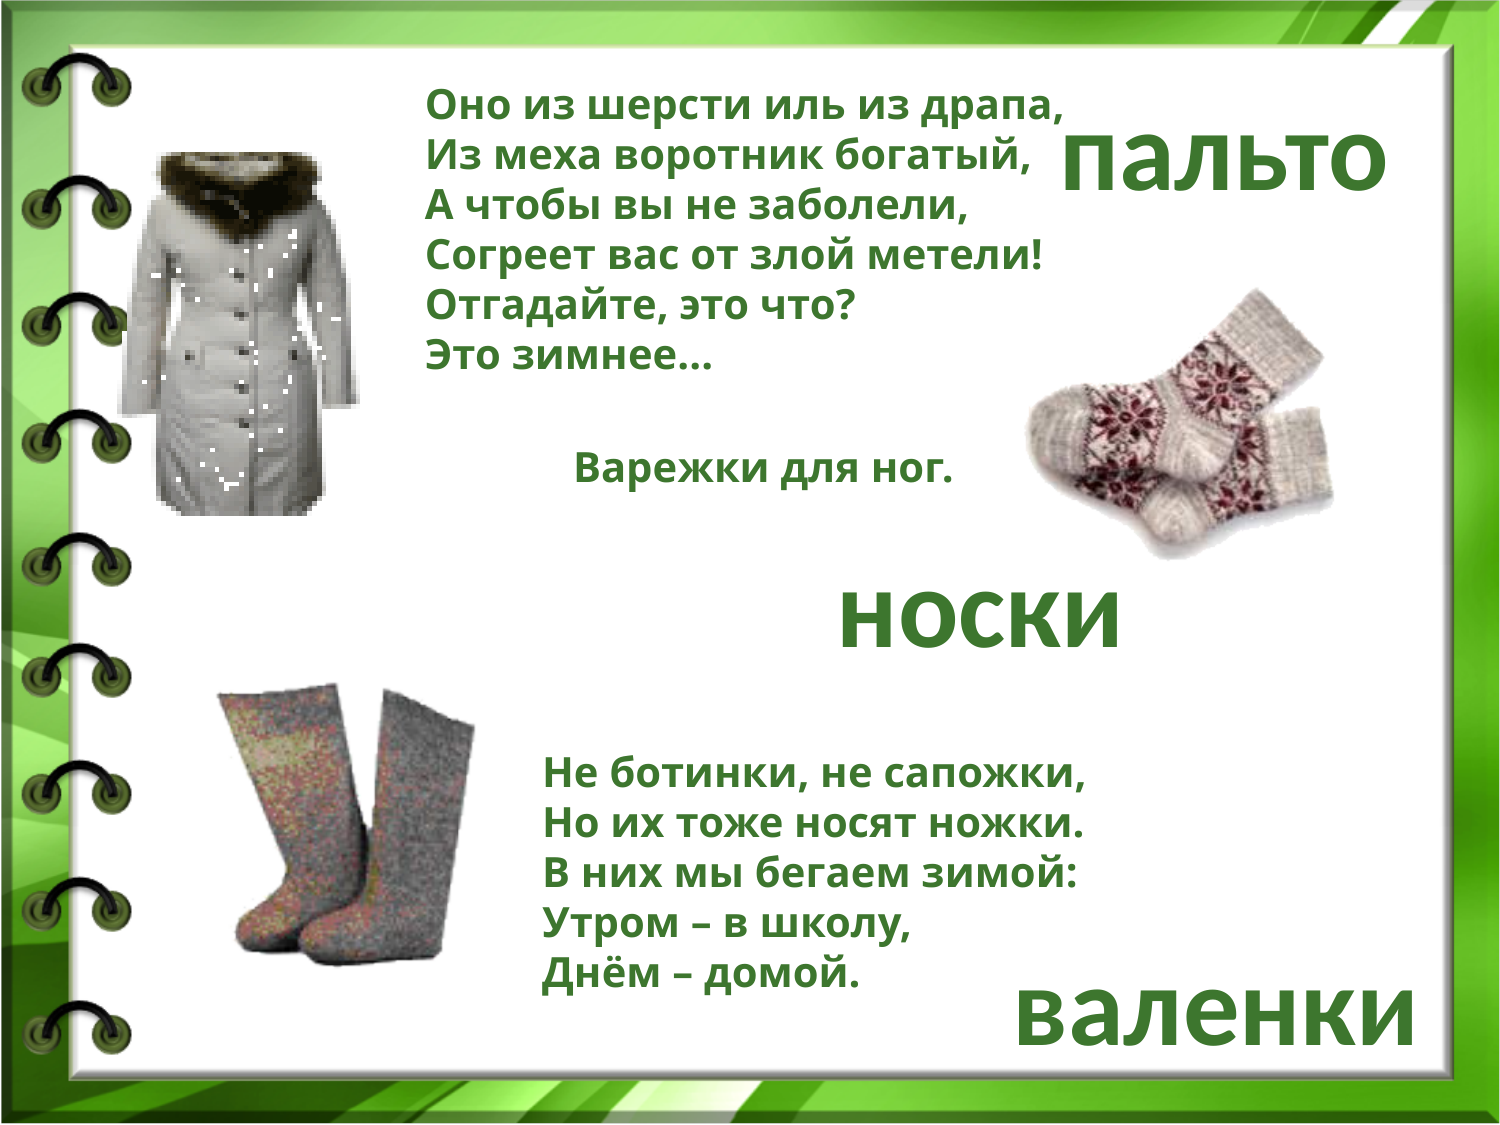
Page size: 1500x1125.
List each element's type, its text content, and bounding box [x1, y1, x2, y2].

text_box валенки [998, 925, 1435, 1076]
picture [0, 0, 1500, 1125]
text_box пальто [1044, 70, 1405, 220]
text_box Оно из шерсти иль из драпа, Из меха воротник богатый, А чтобы вы не заболели, Согреет вас от злой метели! Отгадайте, это что? Это зимнее... [410, 70, 1161, 386]
text_box Не ботинки, не сапожки, Но их тоже носят ножки. В них мы бегаем зимой: Утром – в школу, Днём – домой. [527, 738, 1278, 1004]
text_box носки [822, 527, 1139, 678]
text_box Варежки для ног. [558, 433, 970, 499]
